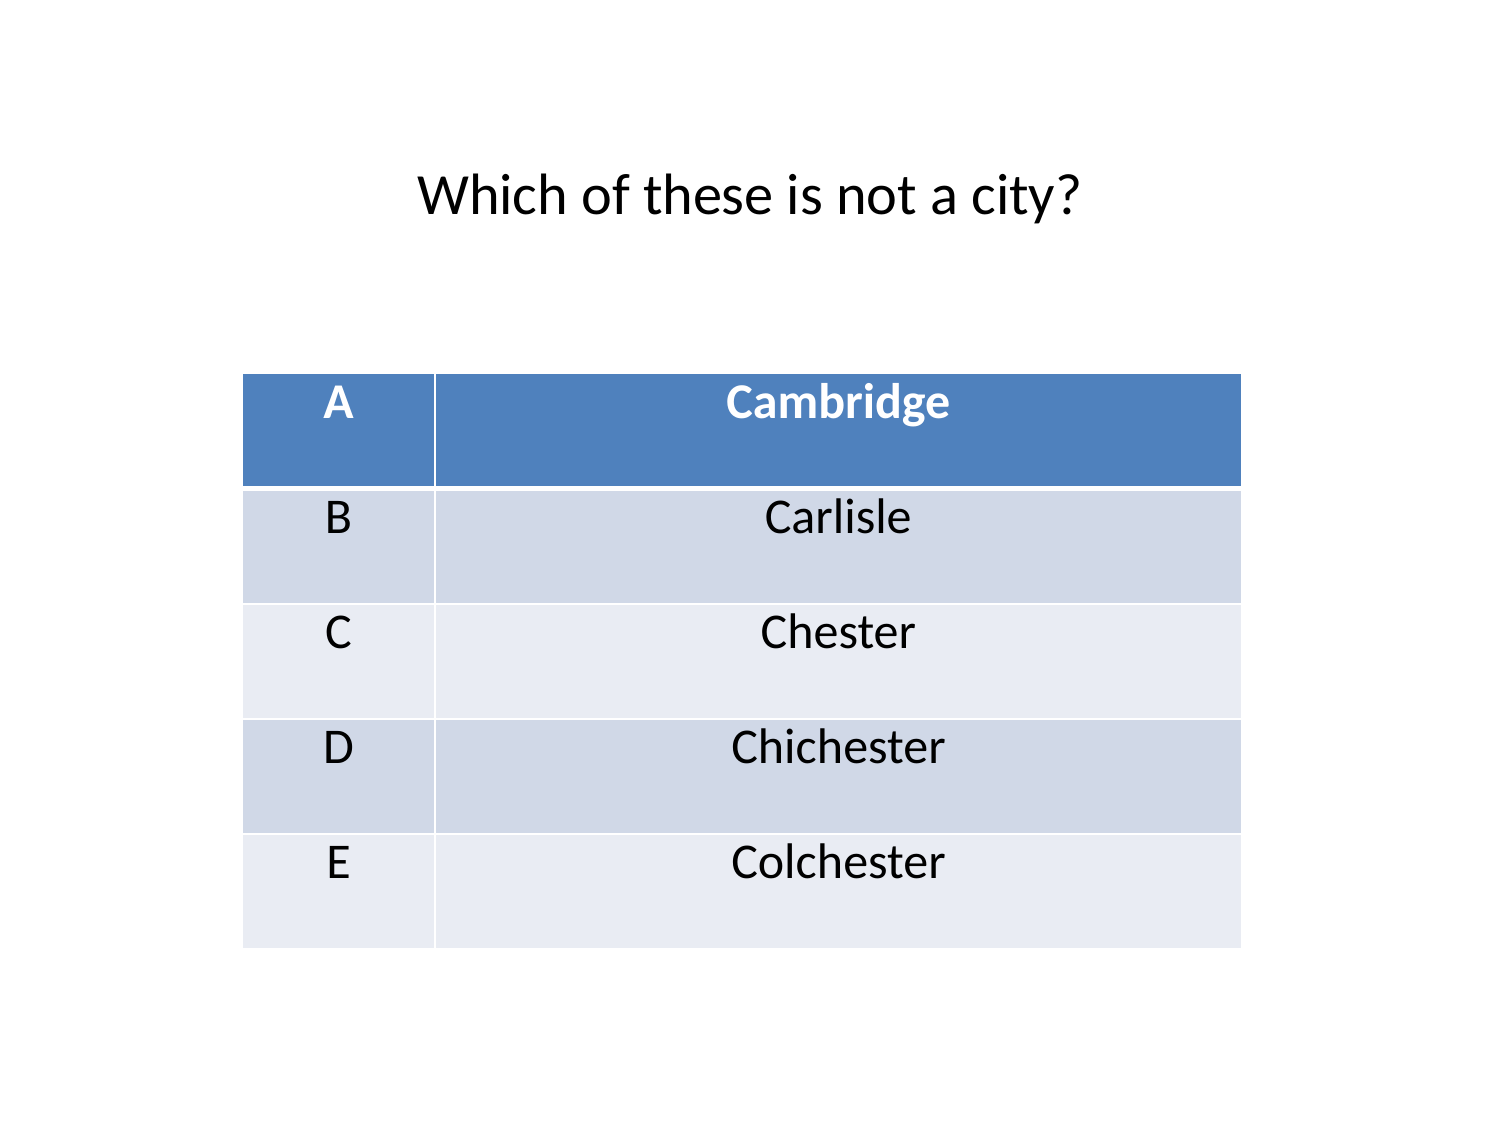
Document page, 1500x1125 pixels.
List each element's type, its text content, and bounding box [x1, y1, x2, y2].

table_cell C [243, 605, 434, 718]
table_cell Colchester [436, 835, 1241, 948]
table_cell Chichester [436, 720, 1241, 833]
table_cell B [243, 491, 434, 603]
table_cell Chester [436, 605, 1241, 718]
table_cell Carlisle [436, 491, 1241, 603]
table_cell D [243, 720, 434, 833]
table_header Cambridge [436, 374, 1241, 486]
table_cell E [243, 835, 434, 948]
text_box Which of these is not a city? [289, 149, 1211, 234]
table_header A [243, 374, 434, 486]
